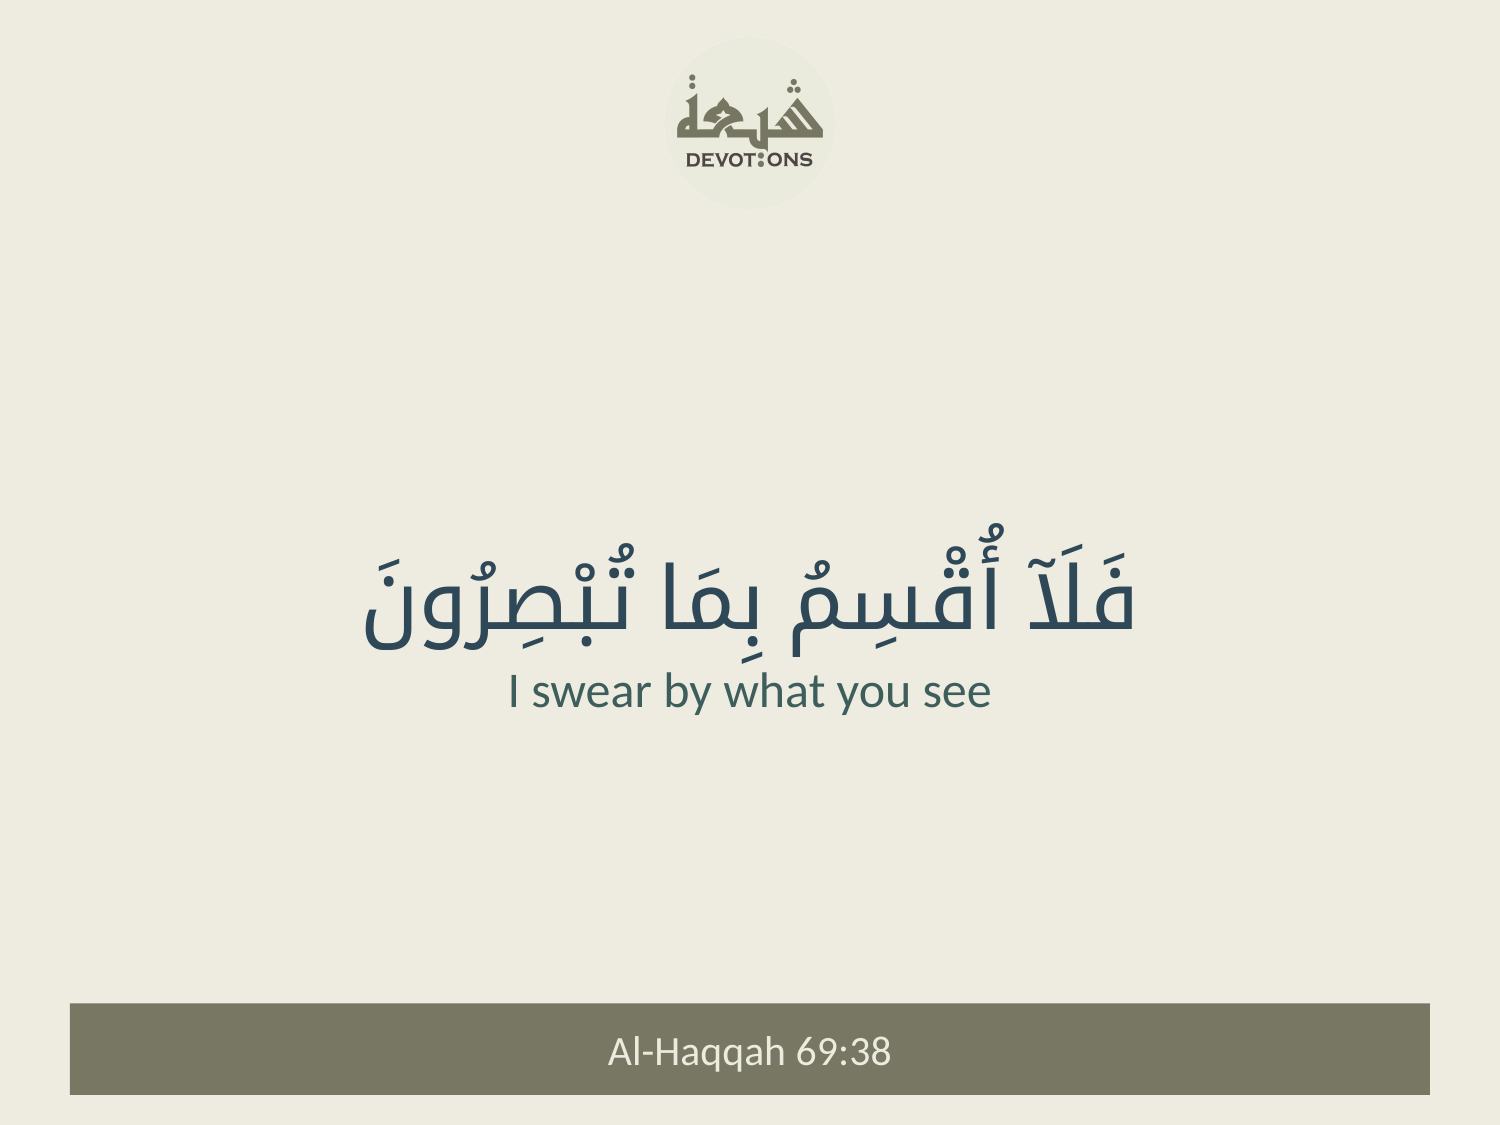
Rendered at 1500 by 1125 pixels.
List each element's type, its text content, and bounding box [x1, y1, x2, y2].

list Al-Haqqah 69:38 [69, 1003, 1430, 1095]
picture [656, 29, 844, 203]
list فَلَآ أُقْسِمُ بِمَا تُبْصِرُونَ I swear by what you see [69, 203, 1430, 1003]
